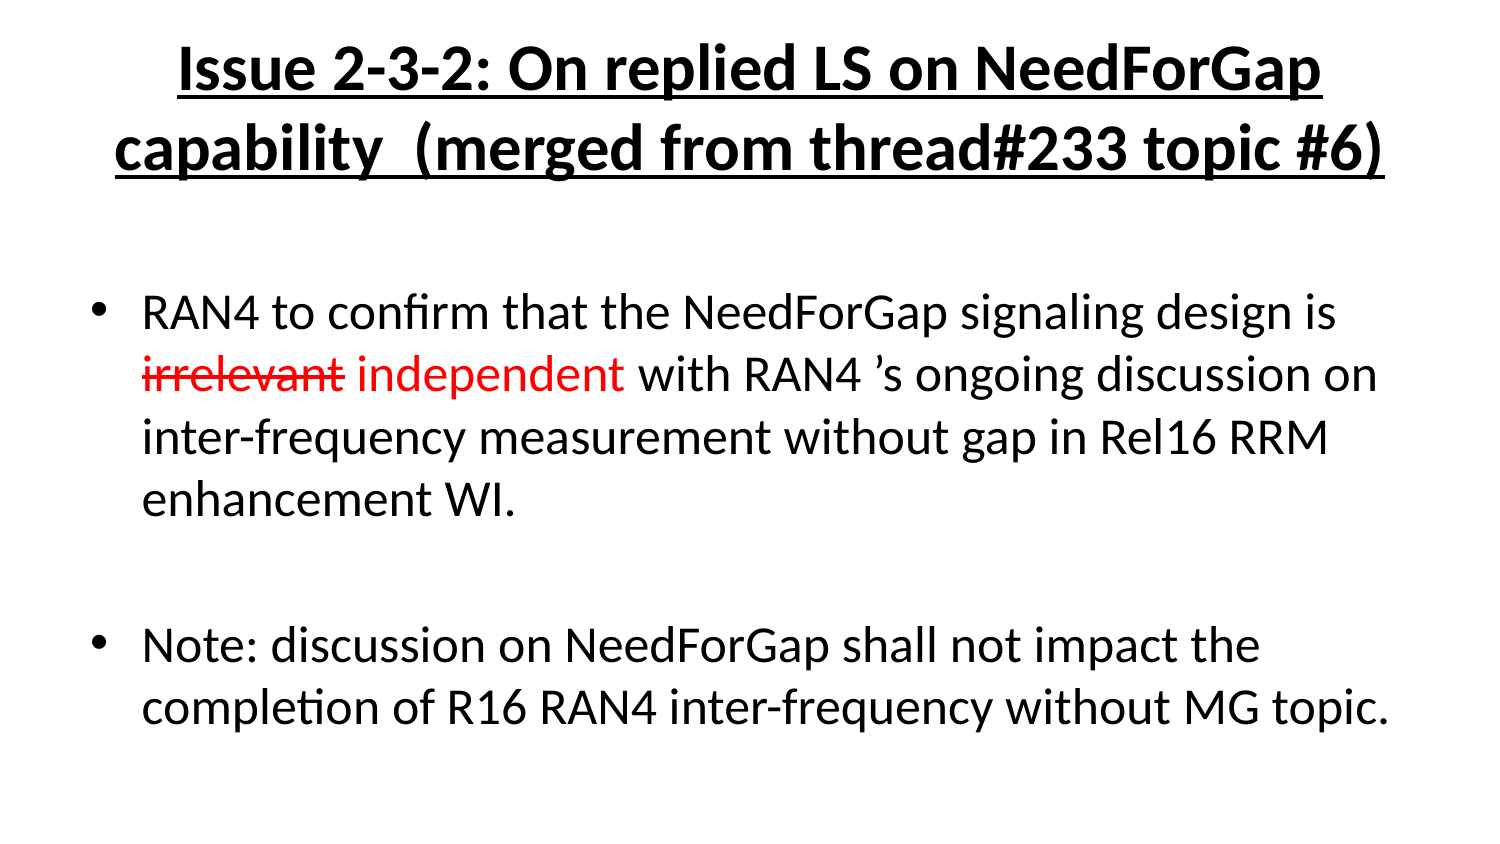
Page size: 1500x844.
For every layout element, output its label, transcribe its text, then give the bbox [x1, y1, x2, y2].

list RAN4 to confirm that the NeedForGap signaling design is irrelevant independent with RAN4 ’s ongoing discussion on inter-frequency measurement without gap in Rel16 RRM enhancement WI. Note: discussion on NeedForGap shall not impact the completion of R16 RAN4 inter-frequency without MG topic. [75, 196, 1425, 754]
title Issue 2-3-2: On replied LS on NeedForGap capability (merged from thread#233 topic #6) [75, 33, 1425, 175]
